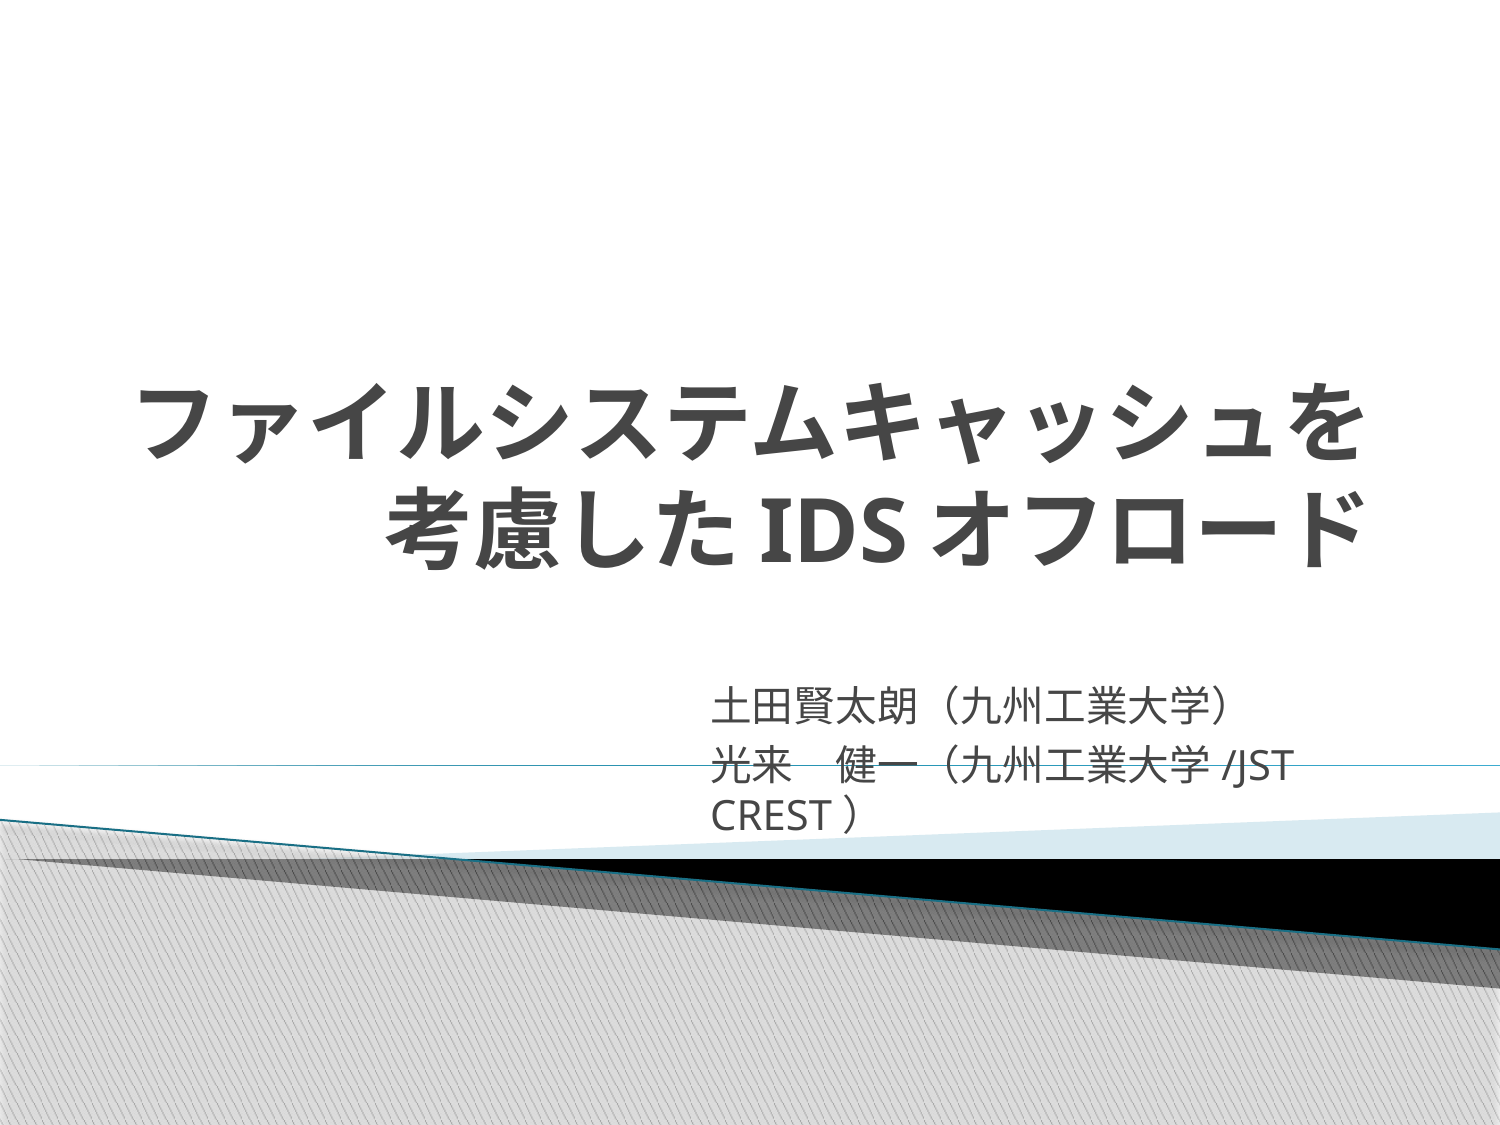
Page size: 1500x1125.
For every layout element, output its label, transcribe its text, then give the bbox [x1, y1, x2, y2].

picture [5, 859, 1500, 989]
title ファイルシステムキャッシュを 考慮したIDSオフロード [112, 287, 1388, 588]
subtitle 土田賢太朗（九州工業大学） 光来 健一（九州工業大学/JST CREST） [702, 672, 1476, 823]
